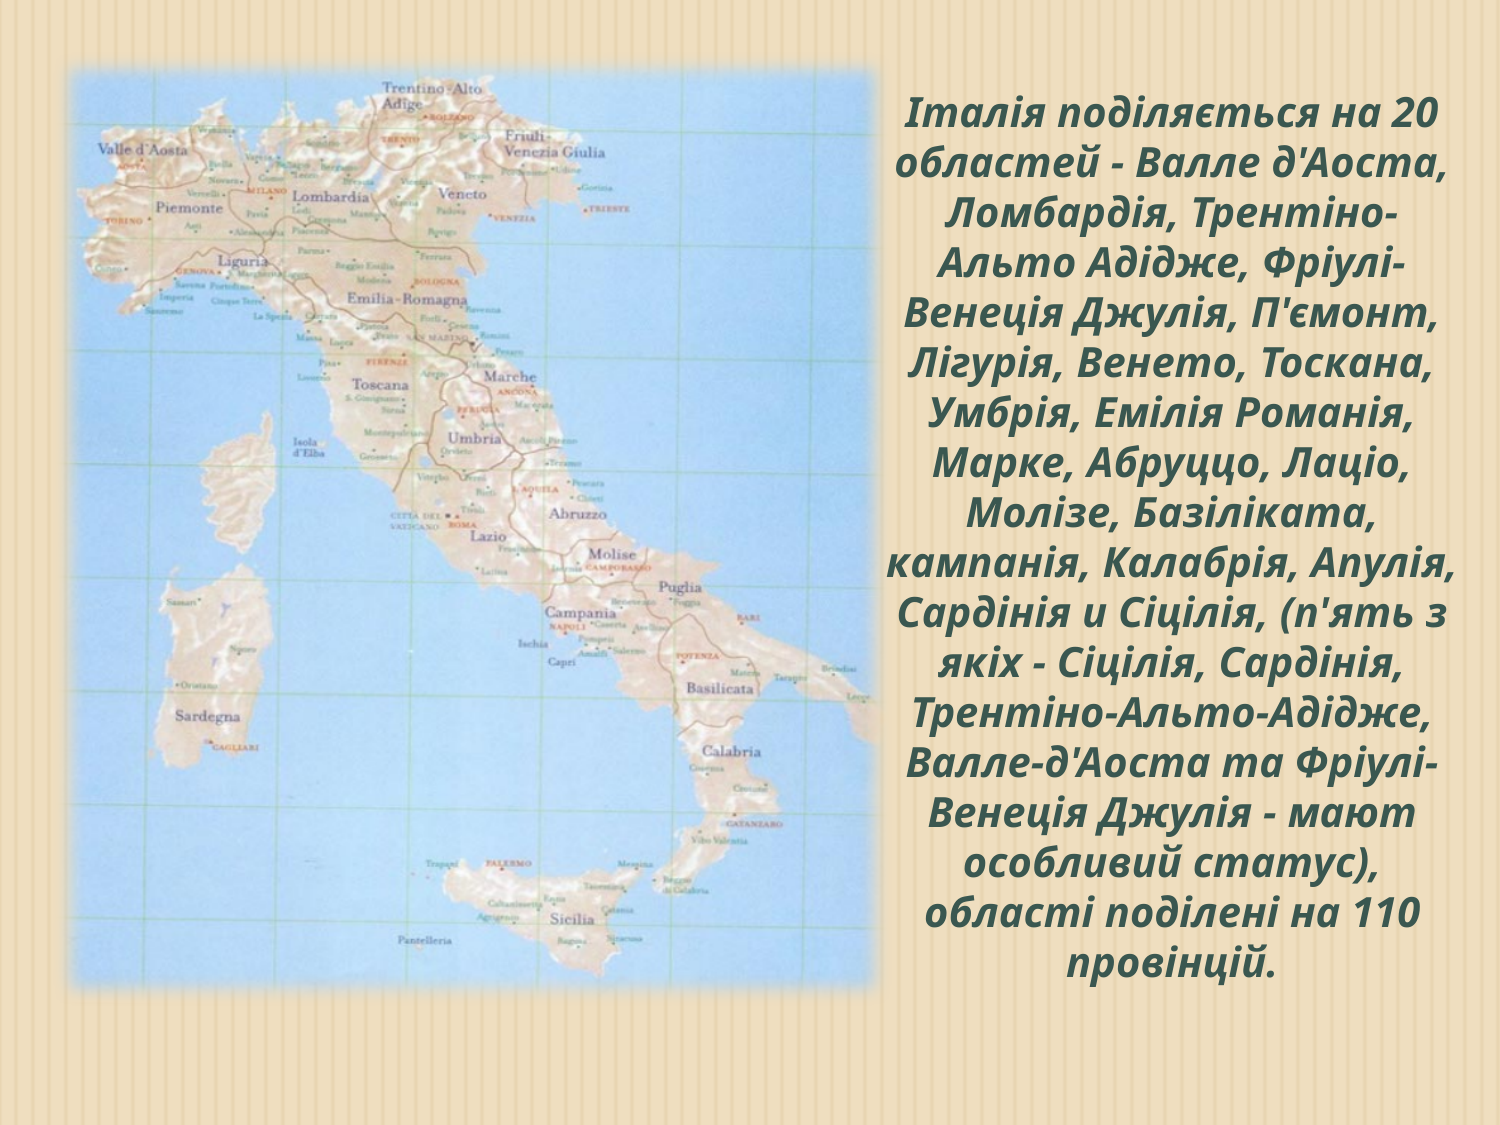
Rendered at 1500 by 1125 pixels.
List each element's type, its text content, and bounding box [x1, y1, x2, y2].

text_box Італія поділяється на 20 областей - Валле д'Аоста, Ломбардія, Трентіно-Альто Адідже, Фріулі-Венеція Джулія, П'ємонт, Лігурія, Венето, Тоскана, Умбрія, Емілія Романія, Марке, Абруццо, Лаціо, Молізе, Базіліката, кампанія, Калабрія, Апулія, Сардінія и Сіцілія, (п'ять з якіх - Сіцілія, Сардінія, Трентіно-Альто-Адідже, Валле-д'Аоста та Фріулі-Венеція Джулія - мают особливий статус), області поділені на 110 провінцій. [896, 78, 1477, 994]
picture [52, 52, 892, 1007]
